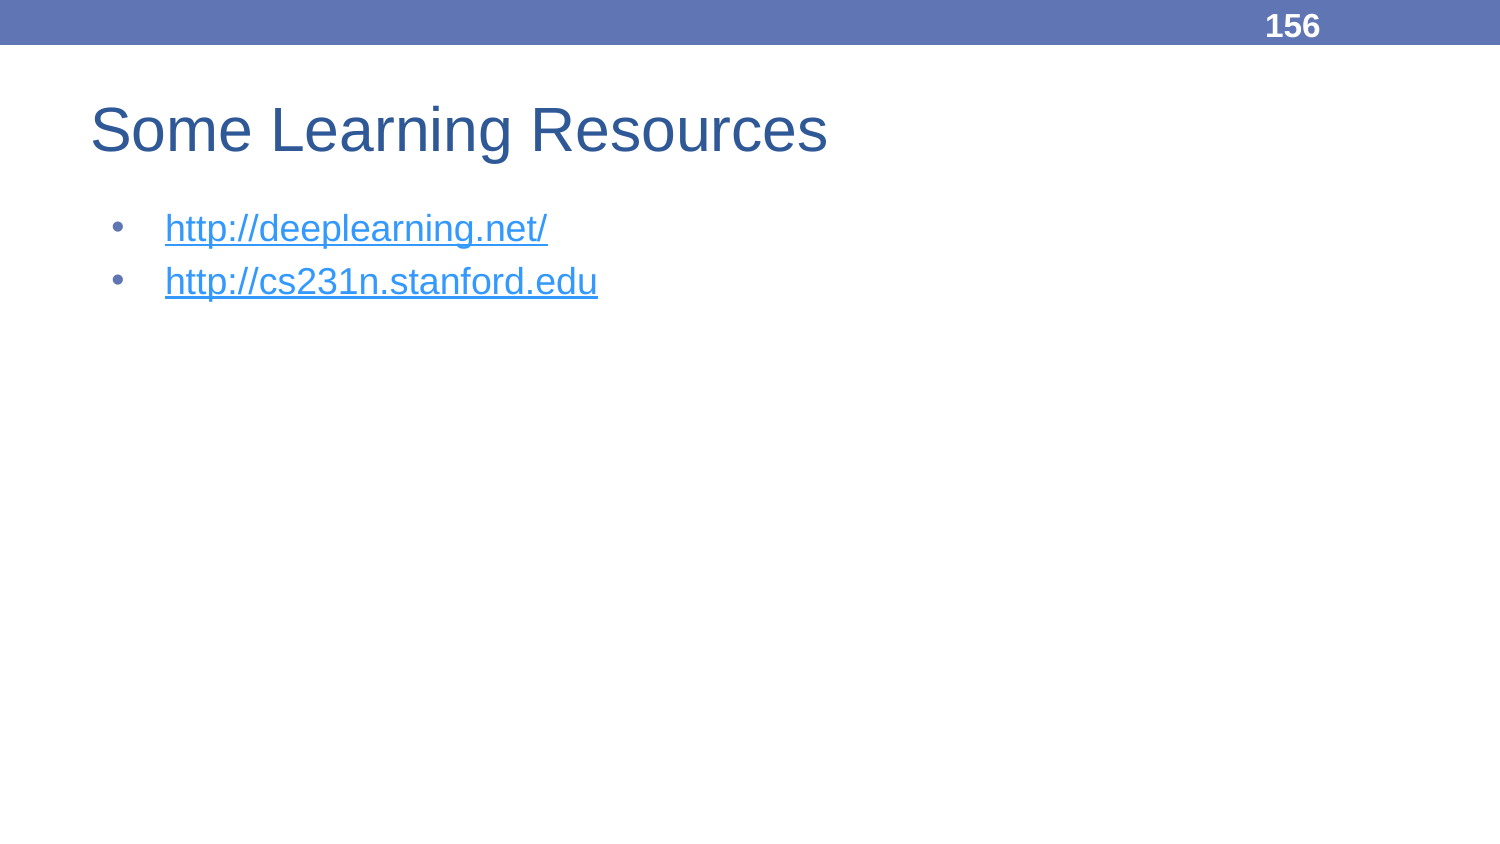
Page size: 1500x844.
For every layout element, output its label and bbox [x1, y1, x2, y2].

title [75, 65, 1425, 188]
list [75, 196, 1425, 797]
slide_number [1250, 3, 1425, 45]
